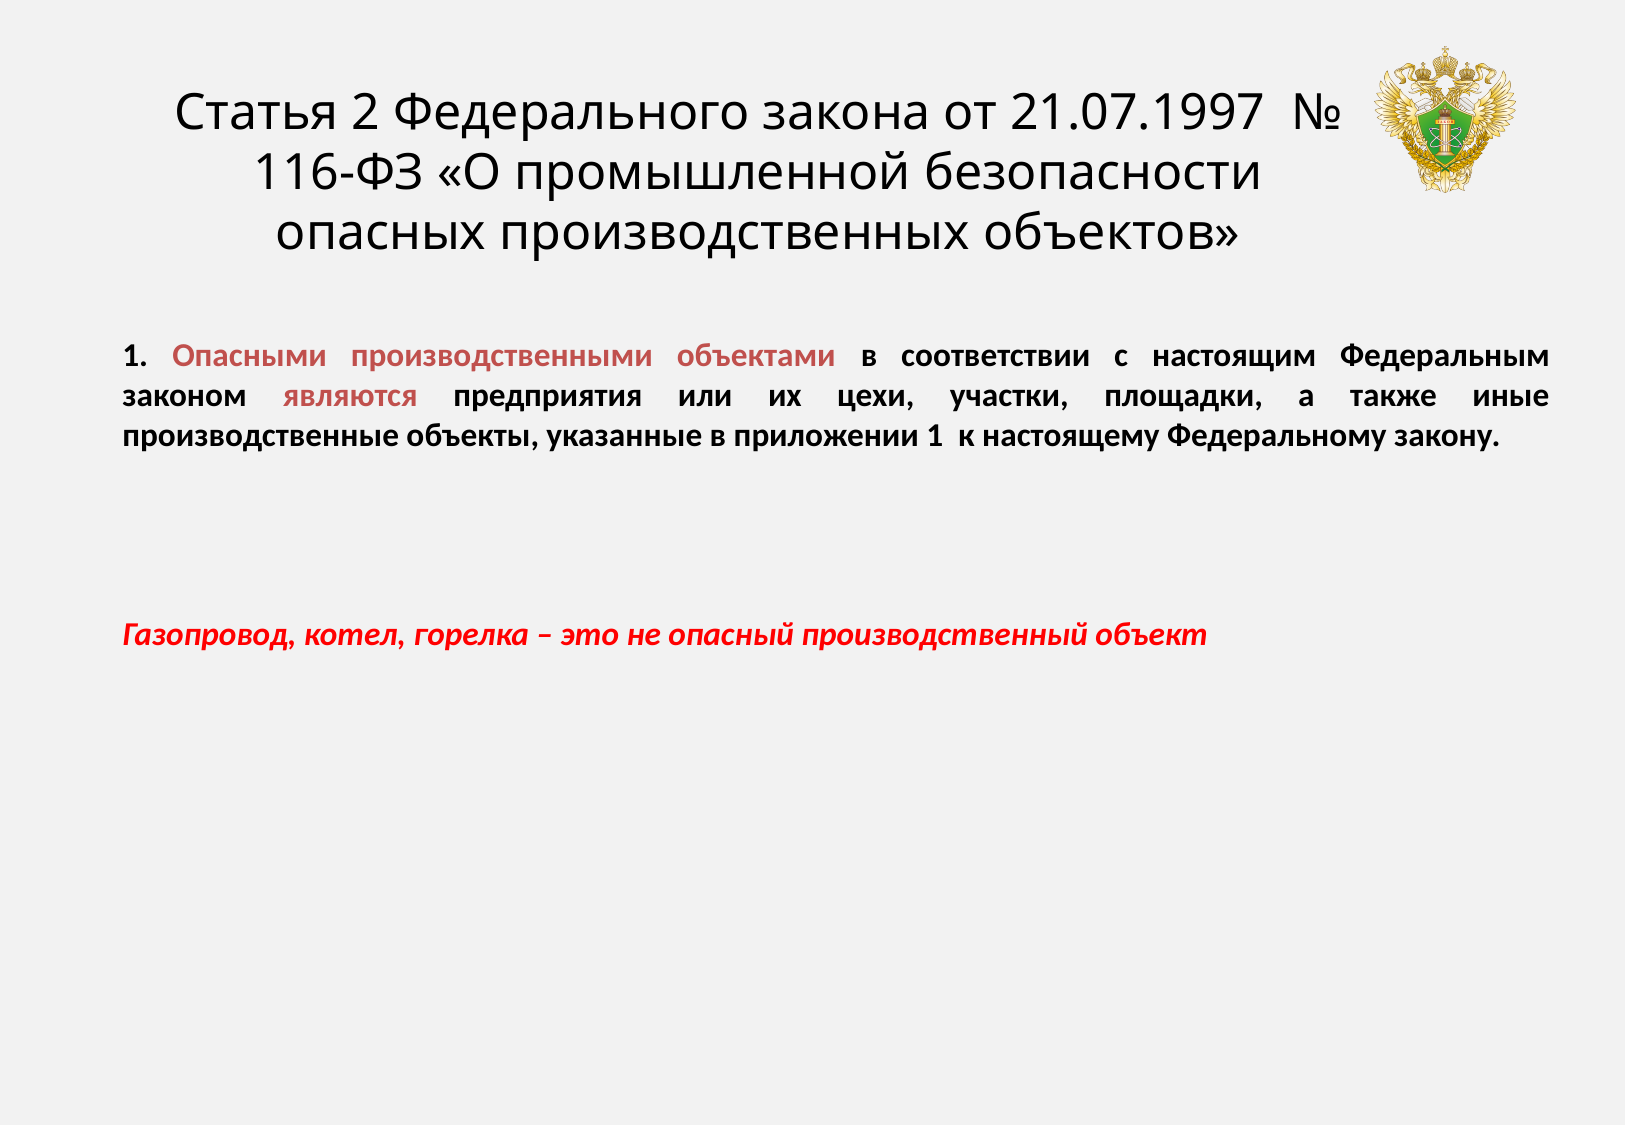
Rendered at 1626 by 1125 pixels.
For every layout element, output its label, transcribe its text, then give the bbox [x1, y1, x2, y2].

title Статья 2 Федерального закона от 21.07.1997 № 116-ФЗ «О промышленной безопасности опасных производственных объектов» [141, 46, 1375, 293]
picture [1374, 46, 1516, 193]
text_box 1. Опасными производственными объектами в соответствии с настоящим Федеральным законом являются предприятия или их цехи, участки, площадки, а также иные производственные объекты, указанные в приложении 1 к настоящему Федеральному закону. Газопровод, котел, горелка – это не опасный производственный объект [107, 325, 1566, 660]
